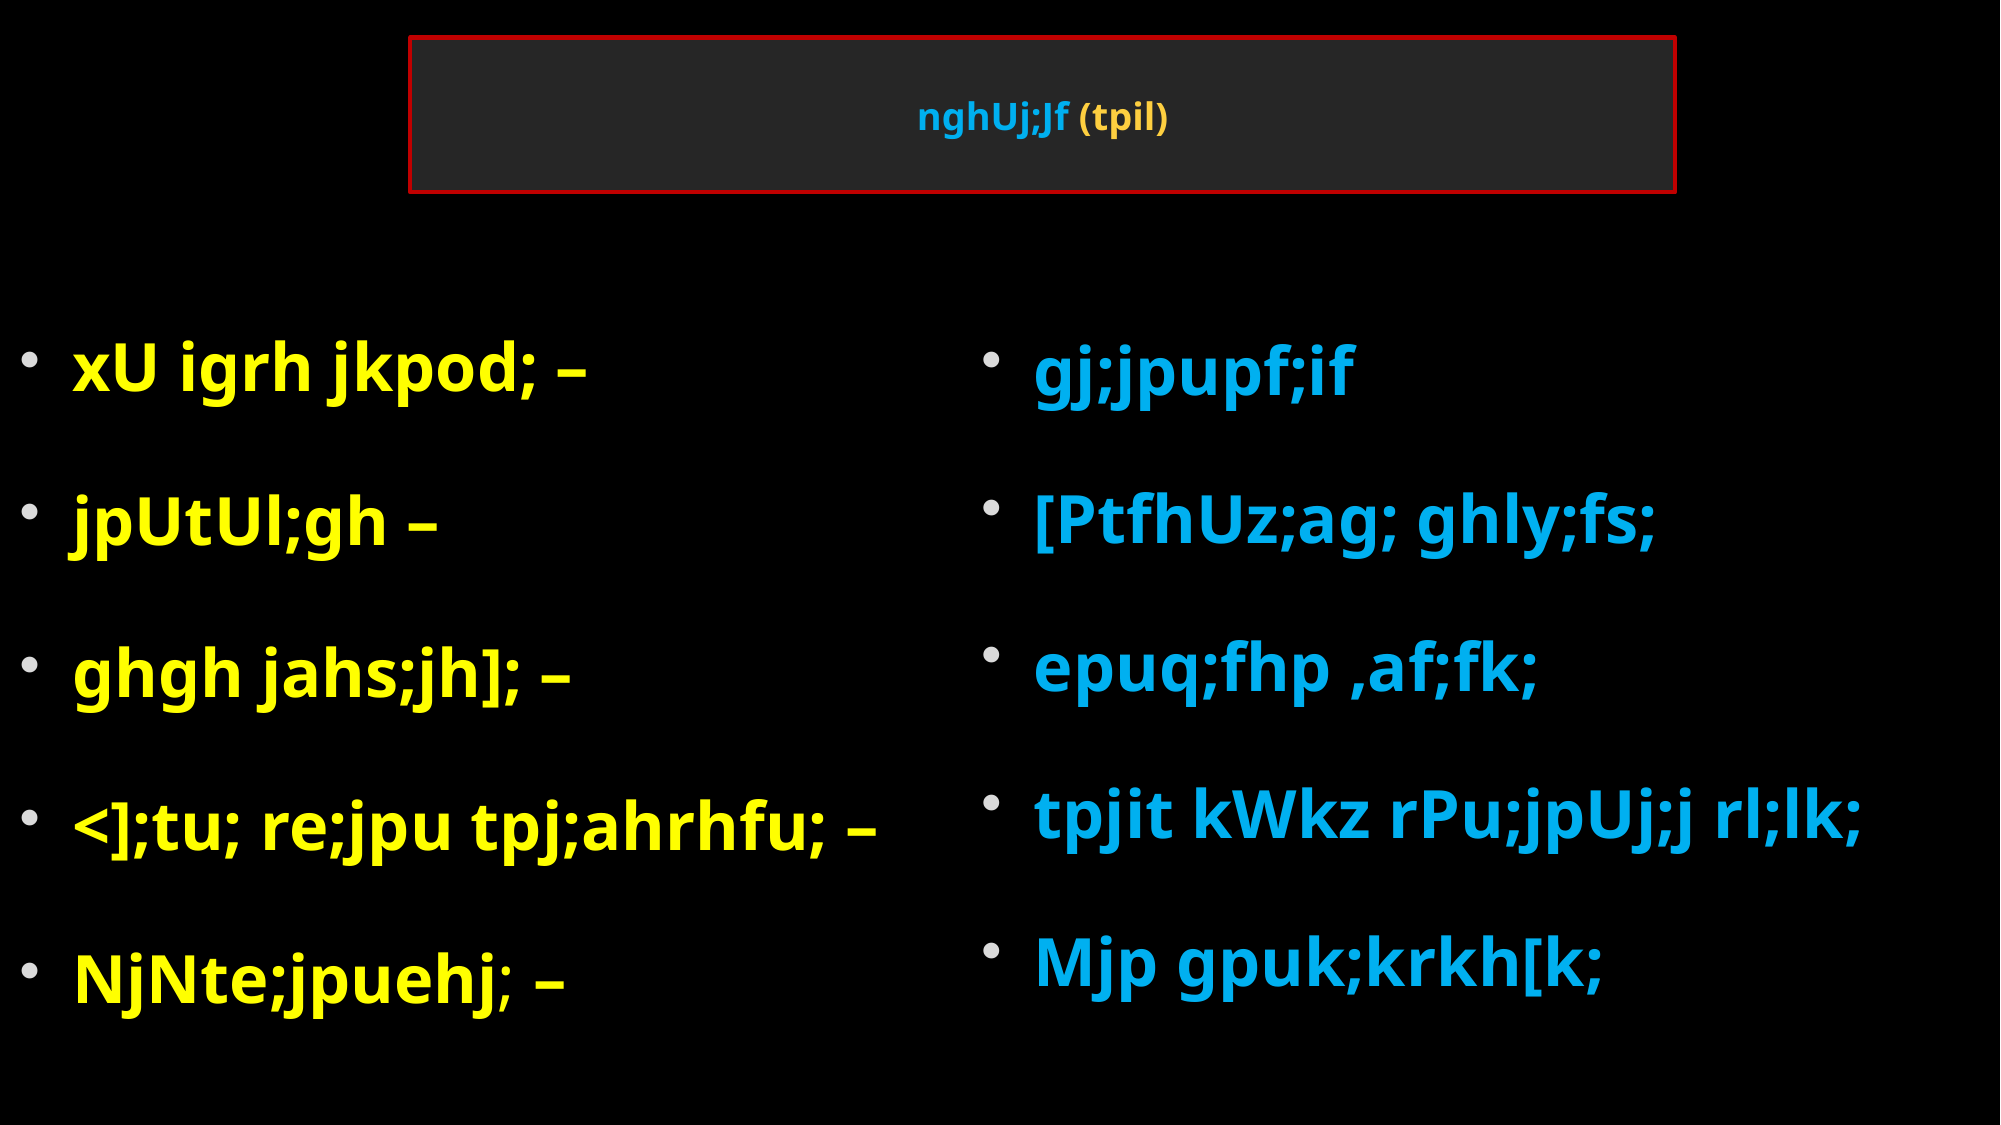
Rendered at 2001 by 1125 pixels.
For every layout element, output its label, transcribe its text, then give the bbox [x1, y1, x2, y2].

title nghUj;Jf (tpil) [408, 35, 1677, 194]
list gj;jpupf;if [PtfhUz;ag; ghly;fs; epuq;fhp ,af;fk; tpjit kWkz rPu;jpUj;j rl;lk; Mjp gpuk;krkh[k; [962, 350, 2000, 1125]
list xU igrh jkpod; – jpUtUl;gh – ghgh jahs;jh]; – <];tu; re;jpu tpj;ahrhfu; – NjNte;jpuehj; – [0, 333, 924, 1125]
